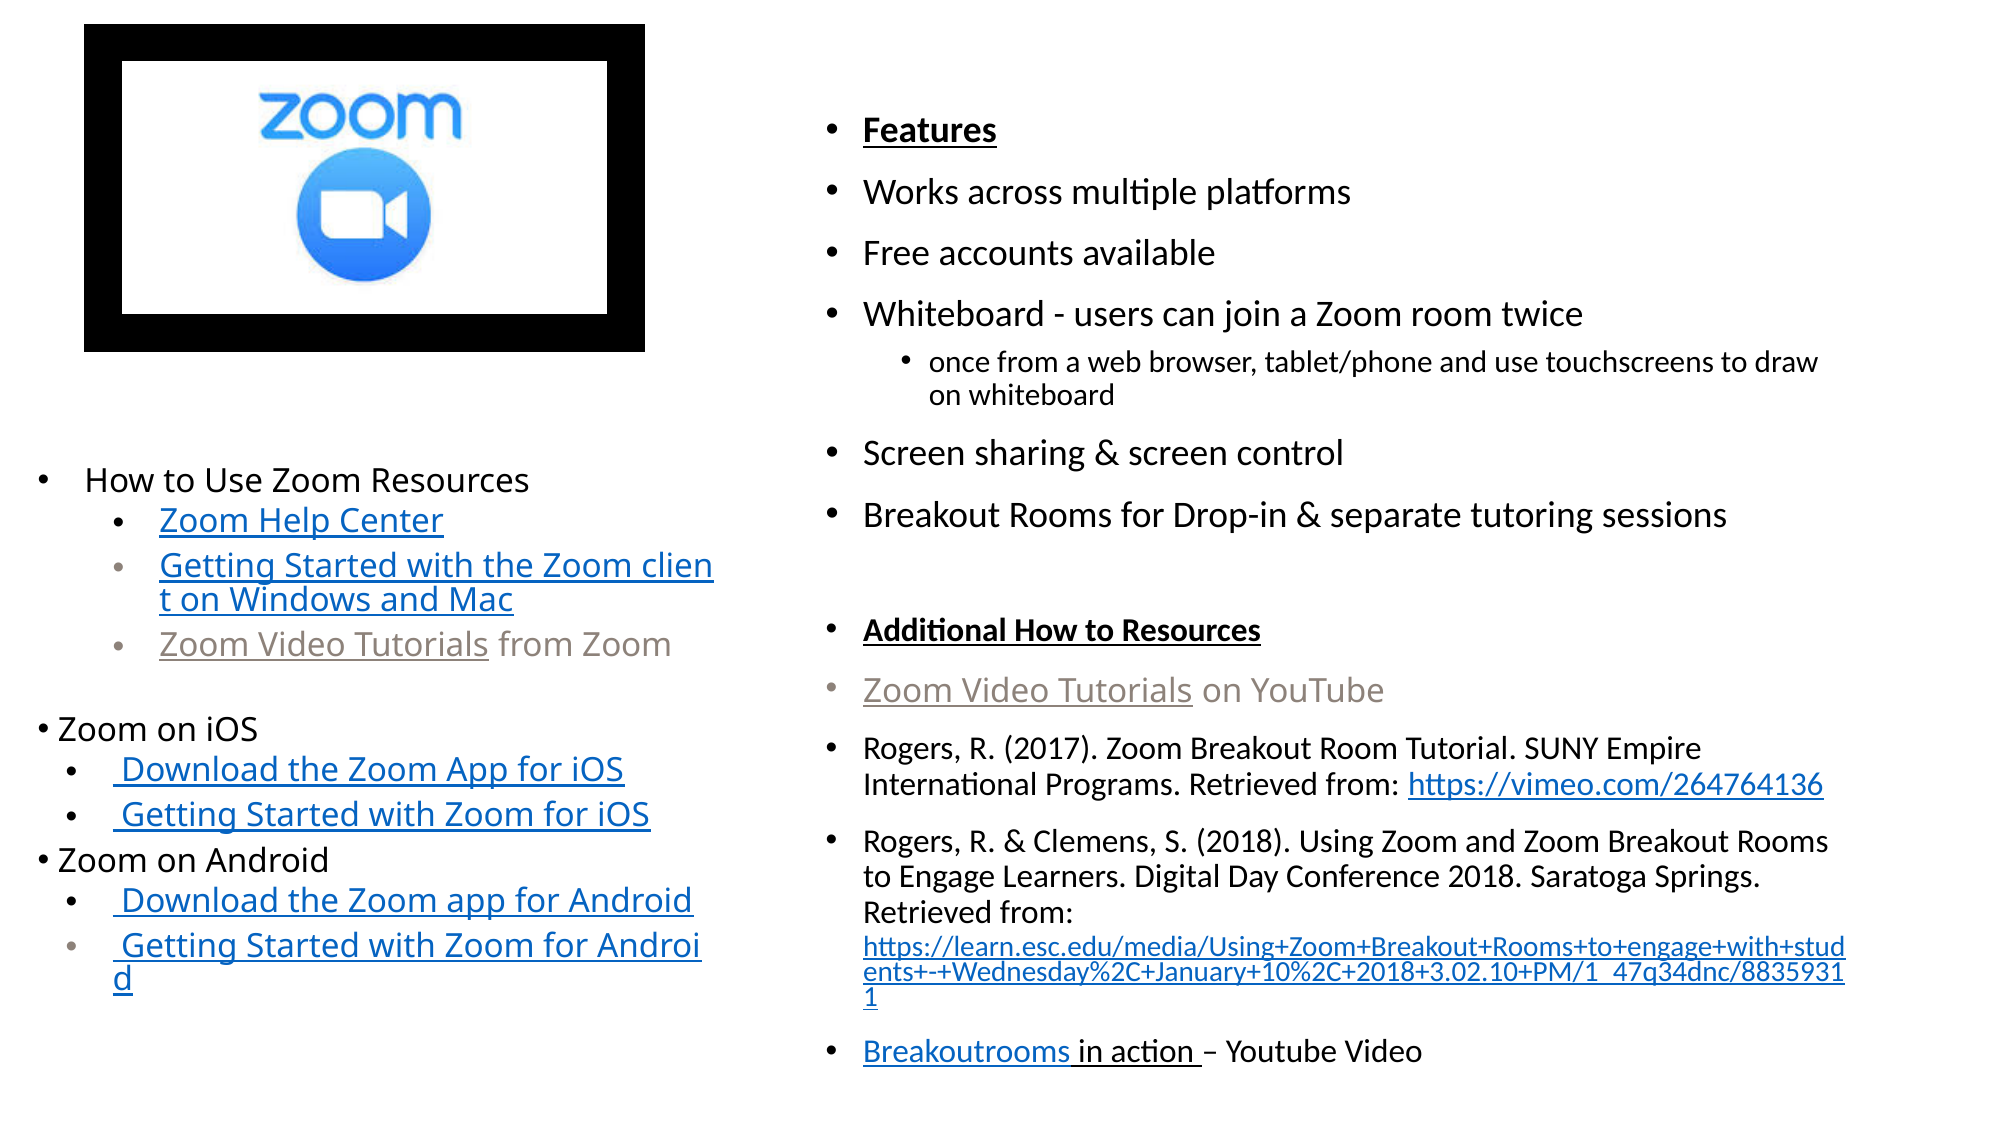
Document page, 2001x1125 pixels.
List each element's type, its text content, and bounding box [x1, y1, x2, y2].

picture [121, 60, 608, 315]
text_box How to Use Zoom Resources Zoom Help Center Getting Started with the Zoom client on Windows and Mac Zoom Video Tutorials from Zoom Zoom on iOS Download the Zoom App for iOS Getting Started with Zoom for iOS Zoom on Android Download the Zoom app for Android Getting Started with Zoom for Android [22, 452, 732, 984]
list Features Works across multiple platforms Free accounts available Whiteboard - users can join a Zoom room twice once from a web browser, tablet/phone and use touchscreens to draw on whiteboard Screen sharing & screen control Breakout Rooms for Drop-in & separate tutoring sessions Additional How to Resources Zoom Video Tutorials on YouTube Rogers, R. (2017). Zoom Breakout Room Tutorial. SUNY Empire International Programs. Retrieved from: https://vimeo.com/264764136 Rogers, R. & Clemens, S. (2018). Using Zoom and Zoom Breakout Rooms to Engage Learners. Digital Day Conference 2018. Saratoga Springs. Retrieved from: https://learn.esc.edu/media/Using+Zoom+Breakout+Rooms+to+engage+with+students+-+Wednesday%2C+January+10%2C+2018+3.02.10+PM/1_47q34dnc/88359311 Breakoutrooms in action – Youtube Video [810, 103, 1868, 1065]
